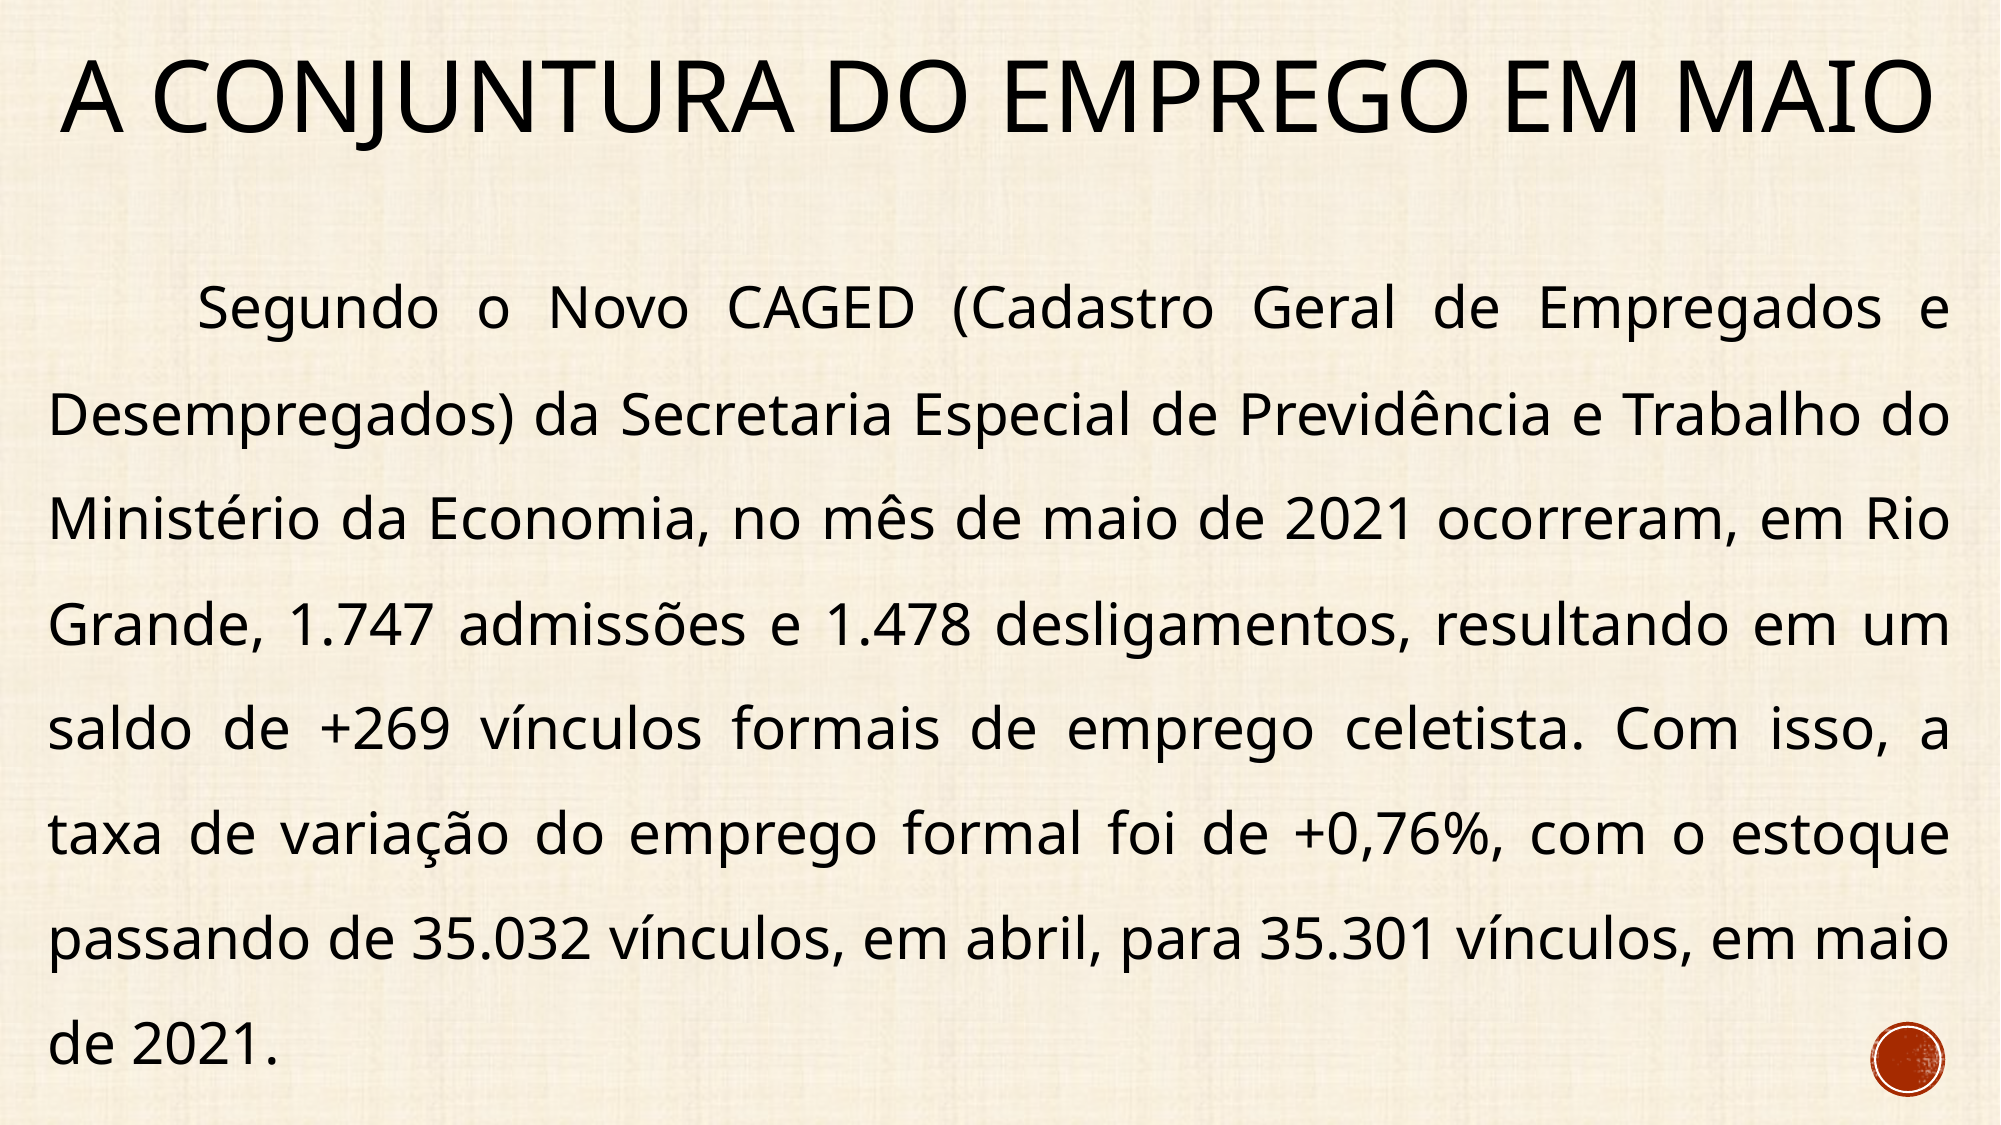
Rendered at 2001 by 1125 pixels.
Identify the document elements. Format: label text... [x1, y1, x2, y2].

title A conjuntura do emprego em maio [32, 27, 1967, 174]
list Segundo o Novo CAGED (Cadastro Geral de Empregados e Desempregados) da Secretaria Especial de Previdência e Trabalho do Ministério da Economia, no mês de maio de 2021 ocorreram, em Rio Grande, 1.747 admissões e 1.478 desligamentos, resultando em um saldo de +269 vínculos formais de emprego celetista. Com isso, a taxa de variação do emprego formal foi de +0,76%, com o estoque passando de 35.032 vínculos, em abril, para 35.301 vínculos, em maio de 2021. [32, 214, 1967, 1098]
